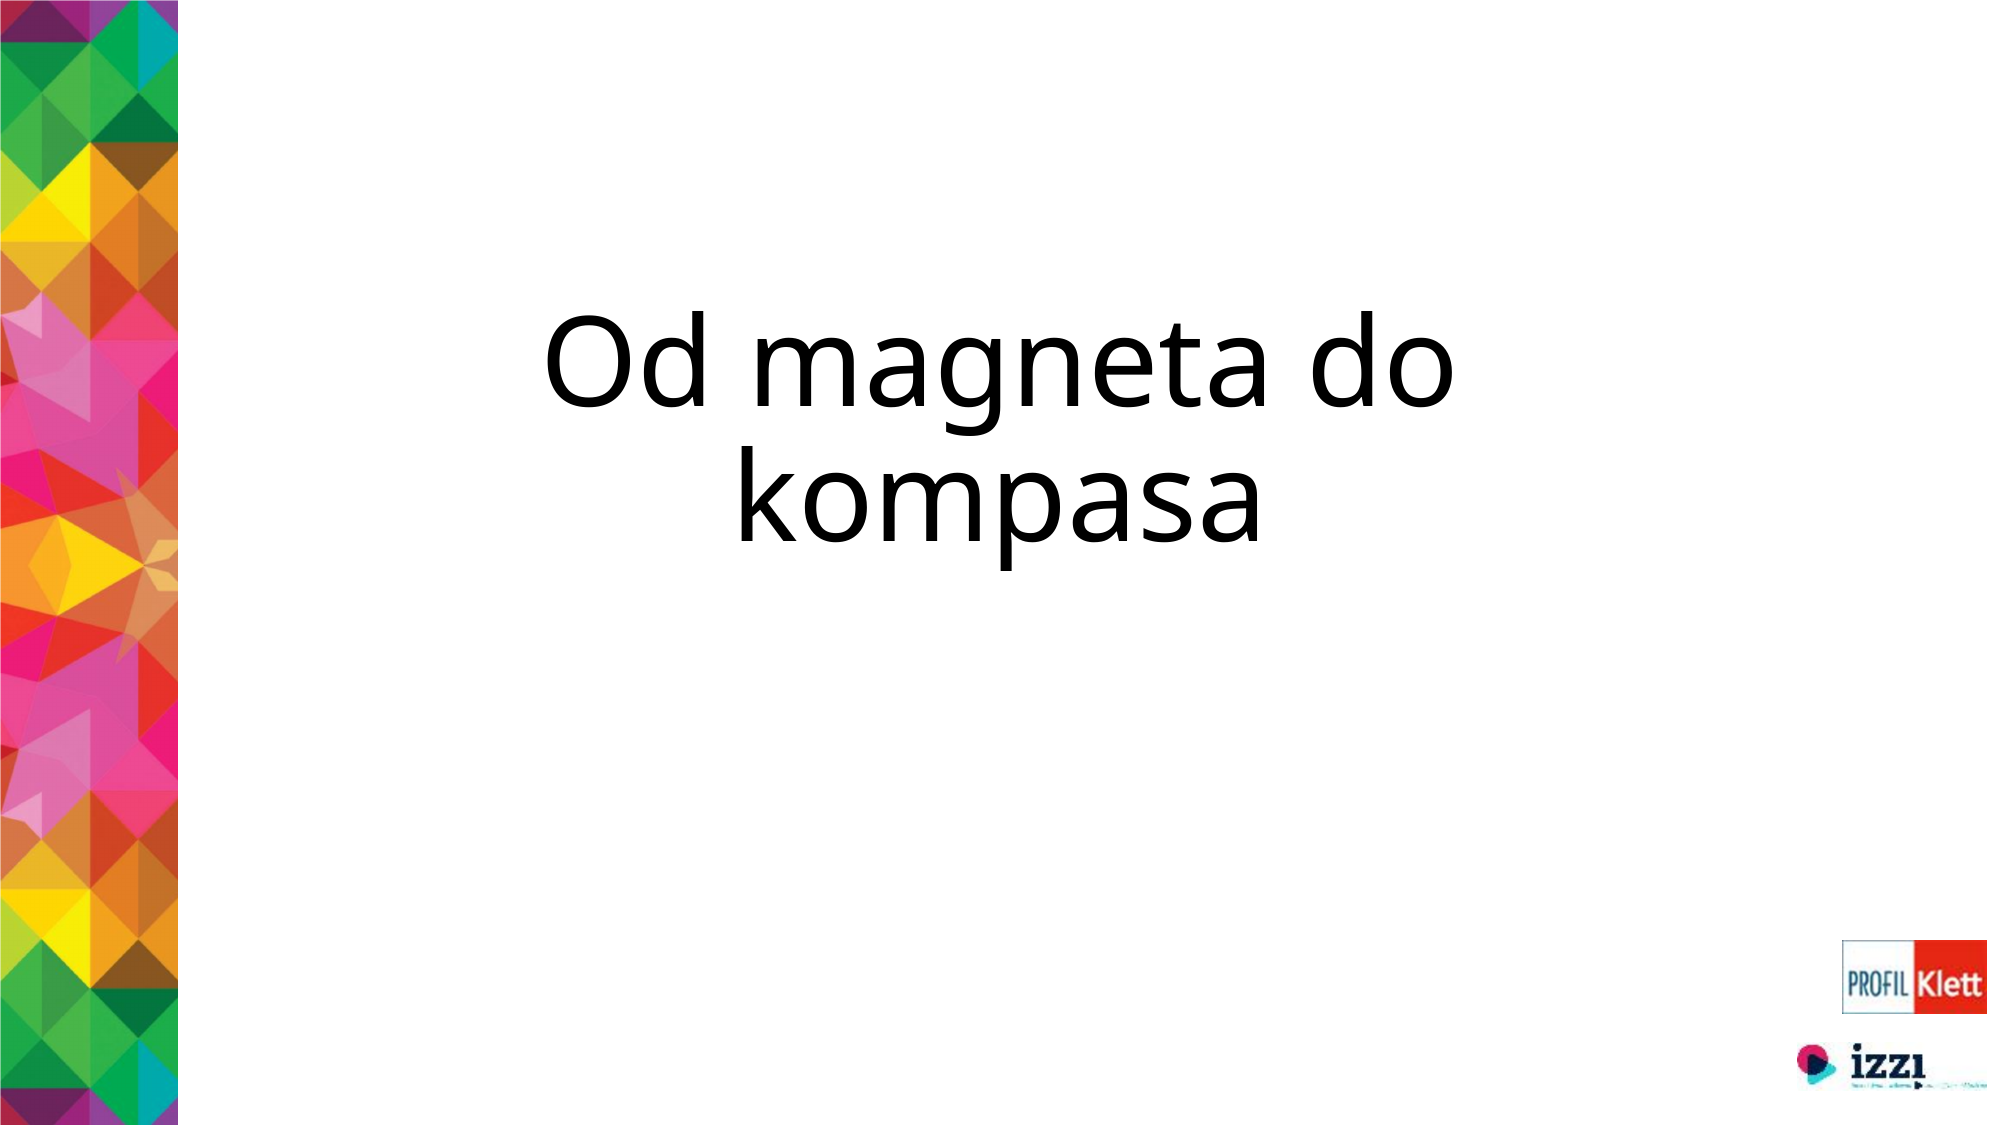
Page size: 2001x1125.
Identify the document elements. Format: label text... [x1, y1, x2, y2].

picture [1842, 940, 1987, 1014]
picture [1, 2, 178, 1124]
picture [1797, 1042, 1987, 1091]
title Od magneta do kompasa [249, 184, 1750, 576]
